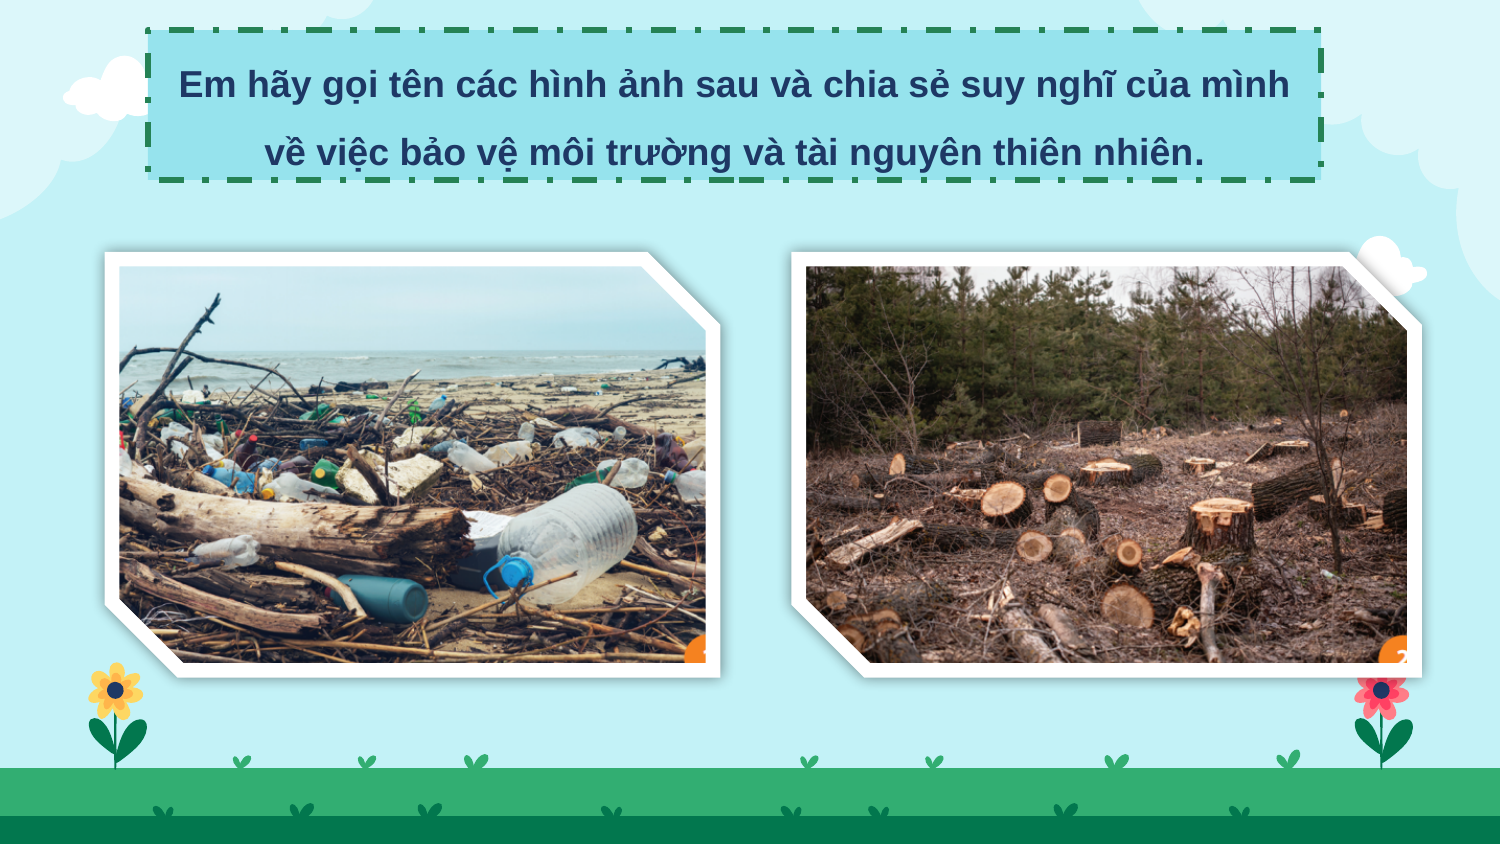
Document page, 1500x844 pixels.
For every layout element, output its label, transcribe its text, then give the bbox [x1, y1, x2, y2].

text_box Em hãy gọi tên các hình ảnh sau và chia sẻ suy nghĩ của mình về việc bảo vệ môi trường và tài nguyên thiên nhiên. [147, 30, 1322, 180]
picture [798, 258, 1415, 671]
picture [111, 258, 714, 671]
